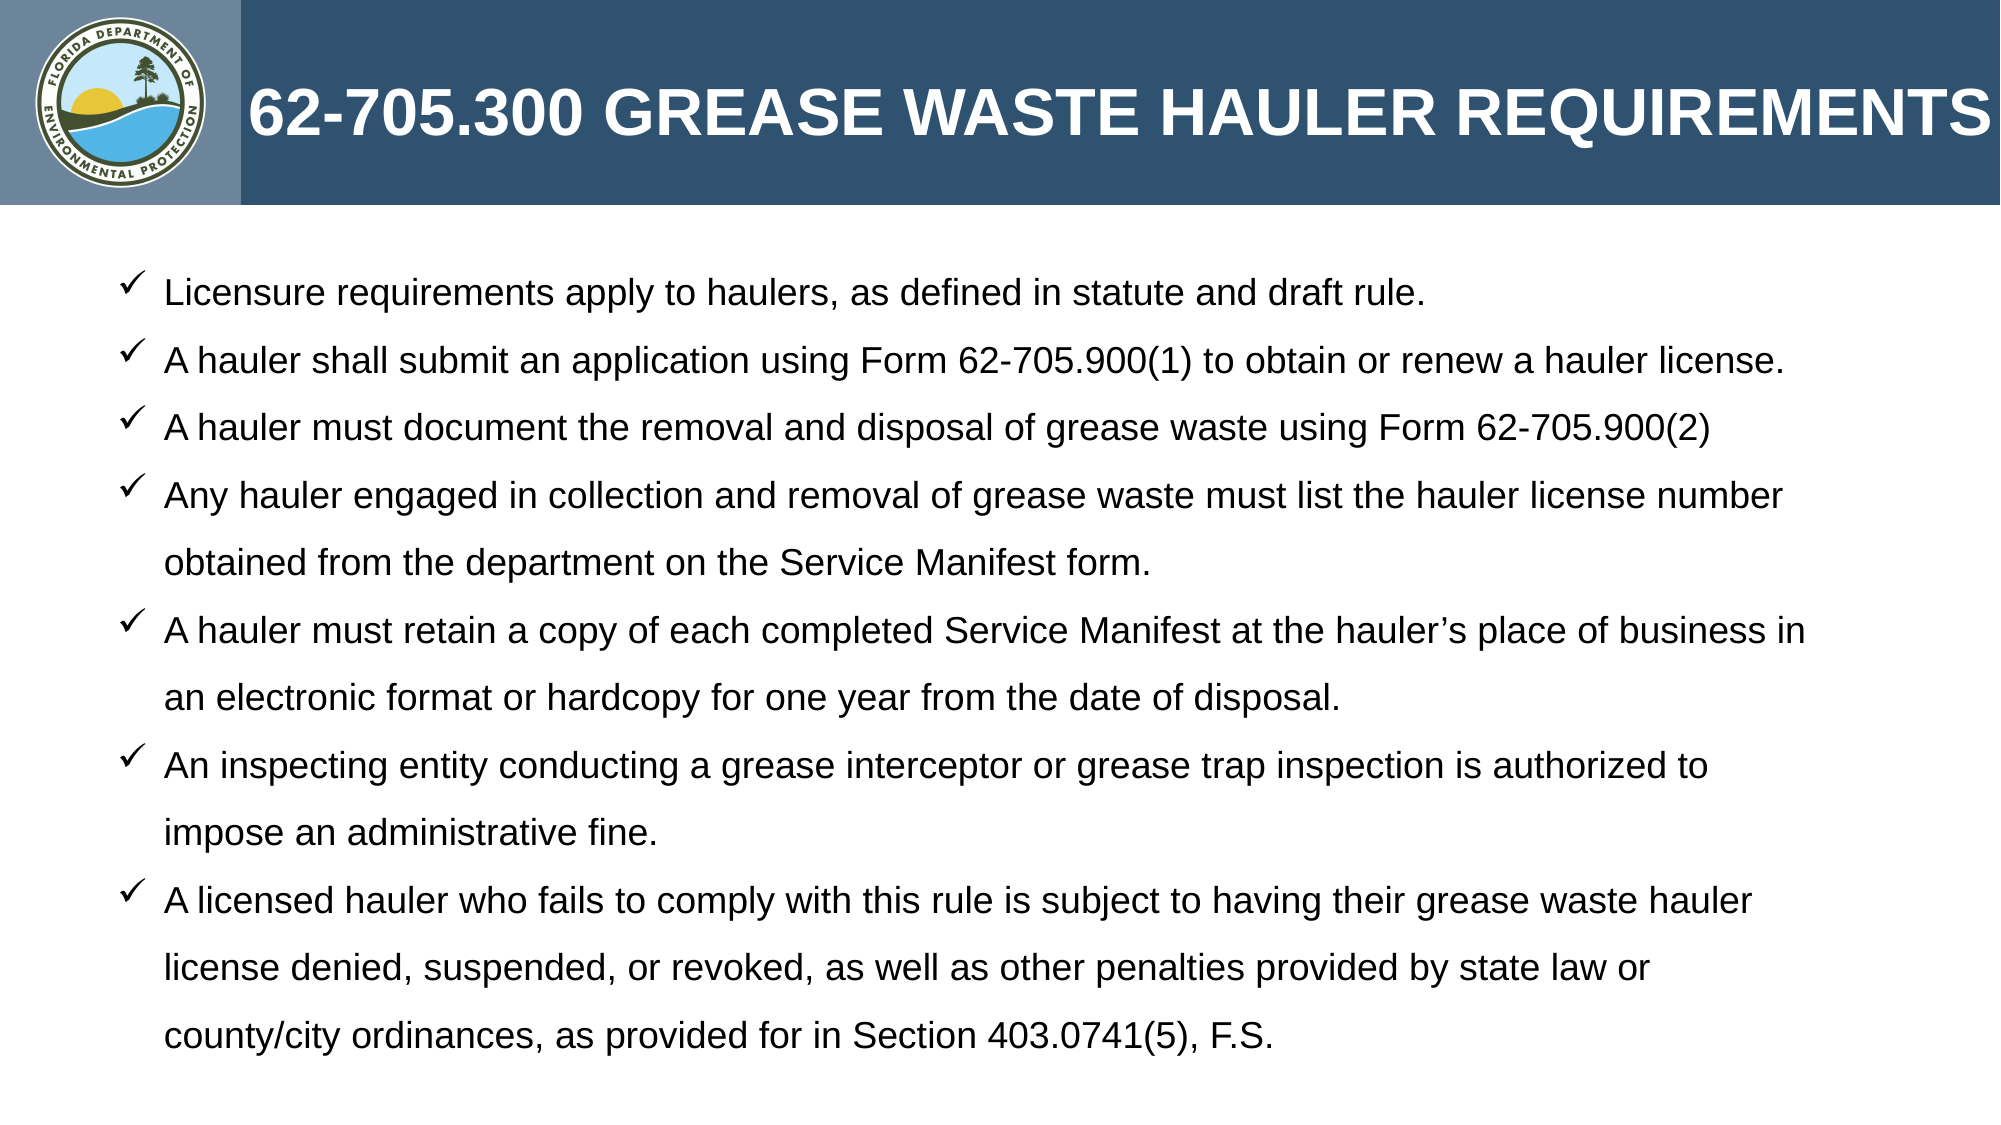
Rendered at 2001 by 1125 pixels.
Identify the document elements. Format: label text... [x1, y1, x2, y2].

picture [33, 15, 208, 190]
text_box 62-705.300 Grease Waste Hauler Requirements [233, 78, 2000, 156]
text_box Licensure requirements apply to haulers, as defined in statute and draft rule. A hauler shall submit an application using Form 62-705.900(1) to obtain or renew a hauler license. A hauler must document the removal and disposal of grease waste using Form 62-705.900(2) Any hauler engaged in collection and removal of grease waste must list the hauler license number obtained from the department on the Service Manifest form. A hauler must retain a copy of each completed Service Manifest at the hauler’s place of business in an electronic format or hardcopy for one year from the date of disposal. An inspecting entity conducting a grease interceptor or grease trap inspection is authorized to impose an administrative fine. A licensed hauler who fails to comply with this rule is subject to having their grease waste hauler license denied, suspended, or revoked, as well as other penalties provided by state law or county/city ordinances, as provided for in Section 403.0741(5), F.S. [102, 238, 1845, 1064]
